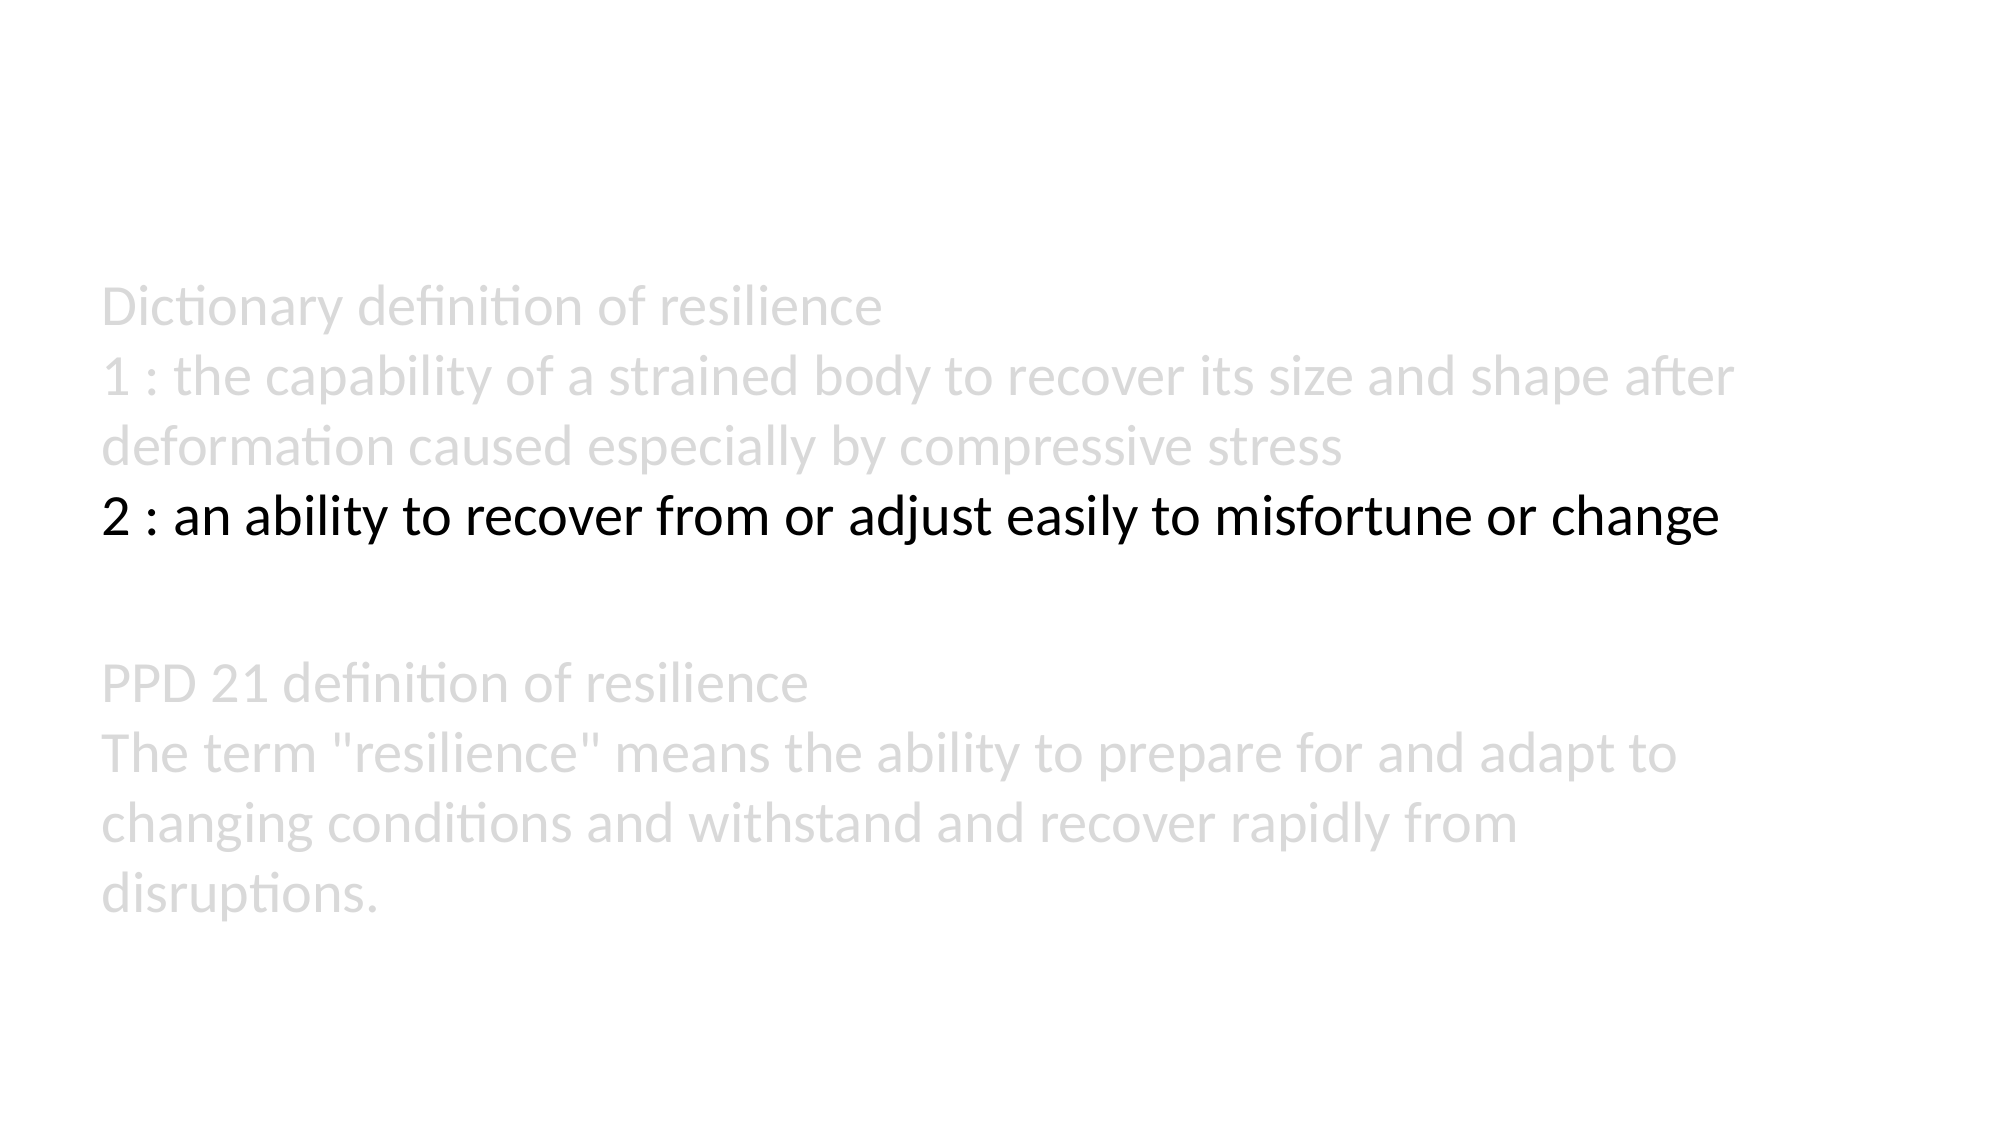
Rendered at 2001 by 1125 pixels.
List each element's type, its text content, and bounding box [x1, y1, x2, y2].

text_box Dictionary definition of resilience 1 : the capability of a strained body to recover its size and shape after deformation caused especially by compressive stress 2 : an ability to recover from or adjust easily to misfortune or change [87, 260, 1799, 555]
text_box PPD 21 definition of resilience The term "resilience" means the ability to prepare for and adapt to changing conditions and withstand and recover rapidly from disruptions. [87, 637, 1789, 932]
